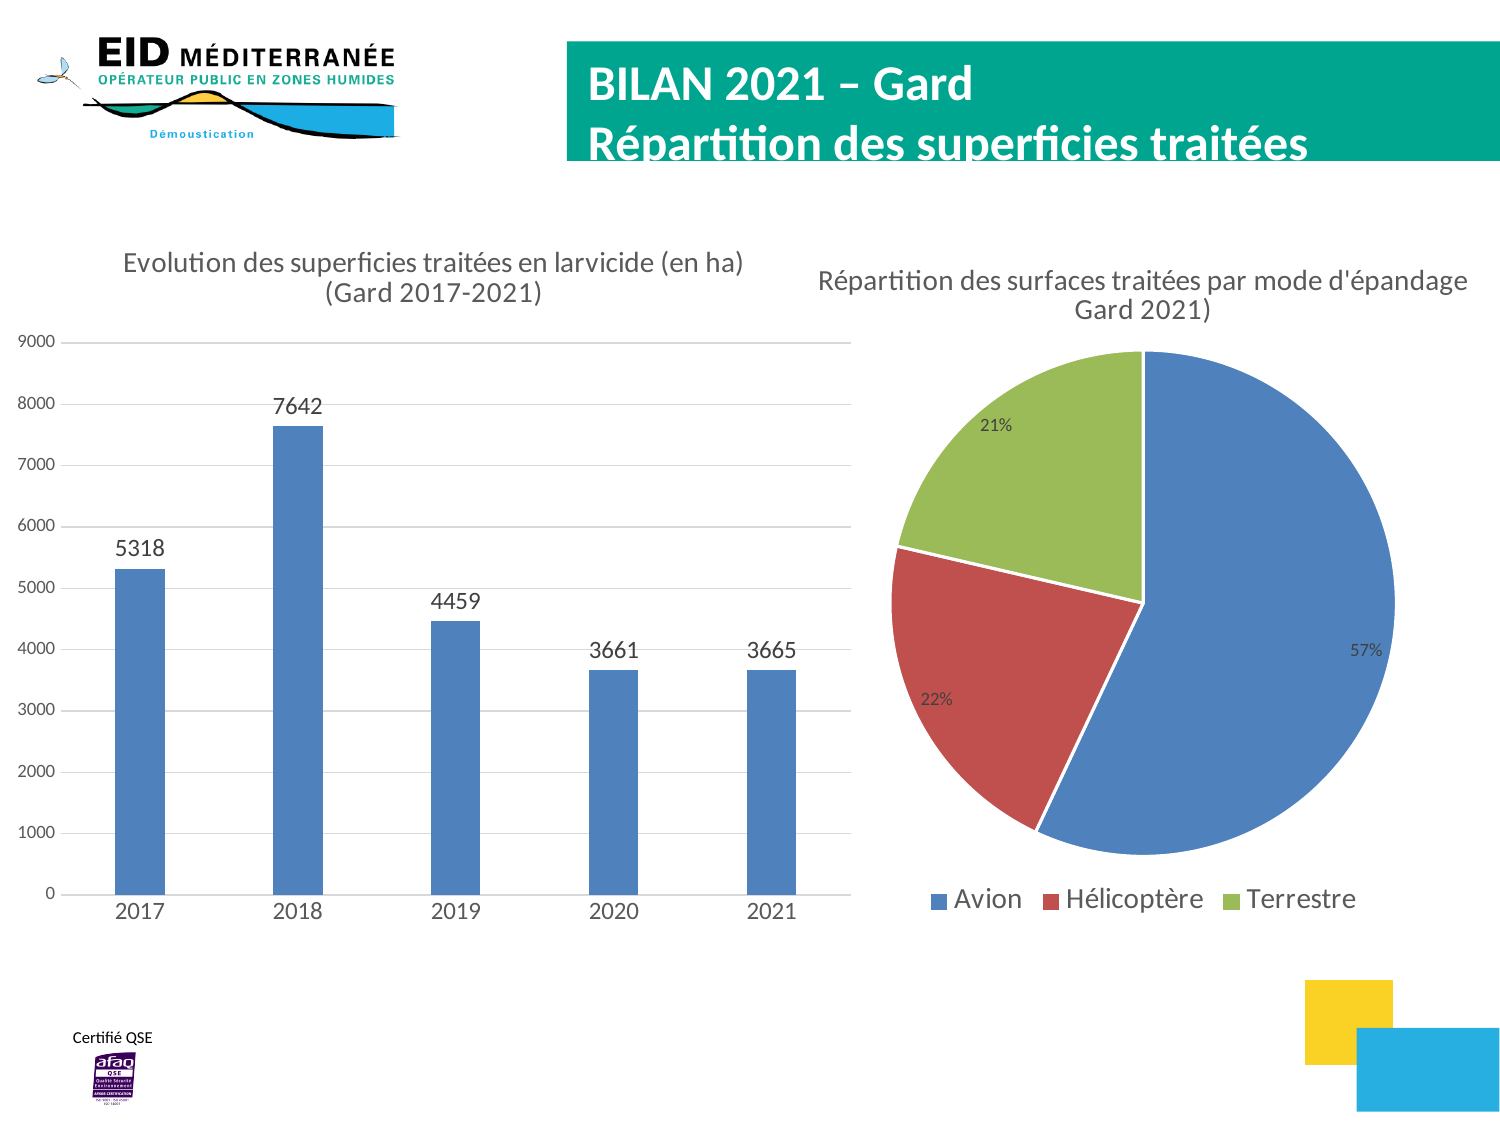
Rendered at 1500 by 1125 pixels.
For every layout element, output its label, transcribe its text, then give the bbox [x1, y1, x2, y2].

picture [1305, 980, 1393, 1065]
picture [92, 1052, 136, 1106]
title BILAN 2021 – Gard Répartition des superficies traitées [572, 42, 1500, 236]
picture [29, 29, 401, 148]
chart [0, 219, 1500, 941]
